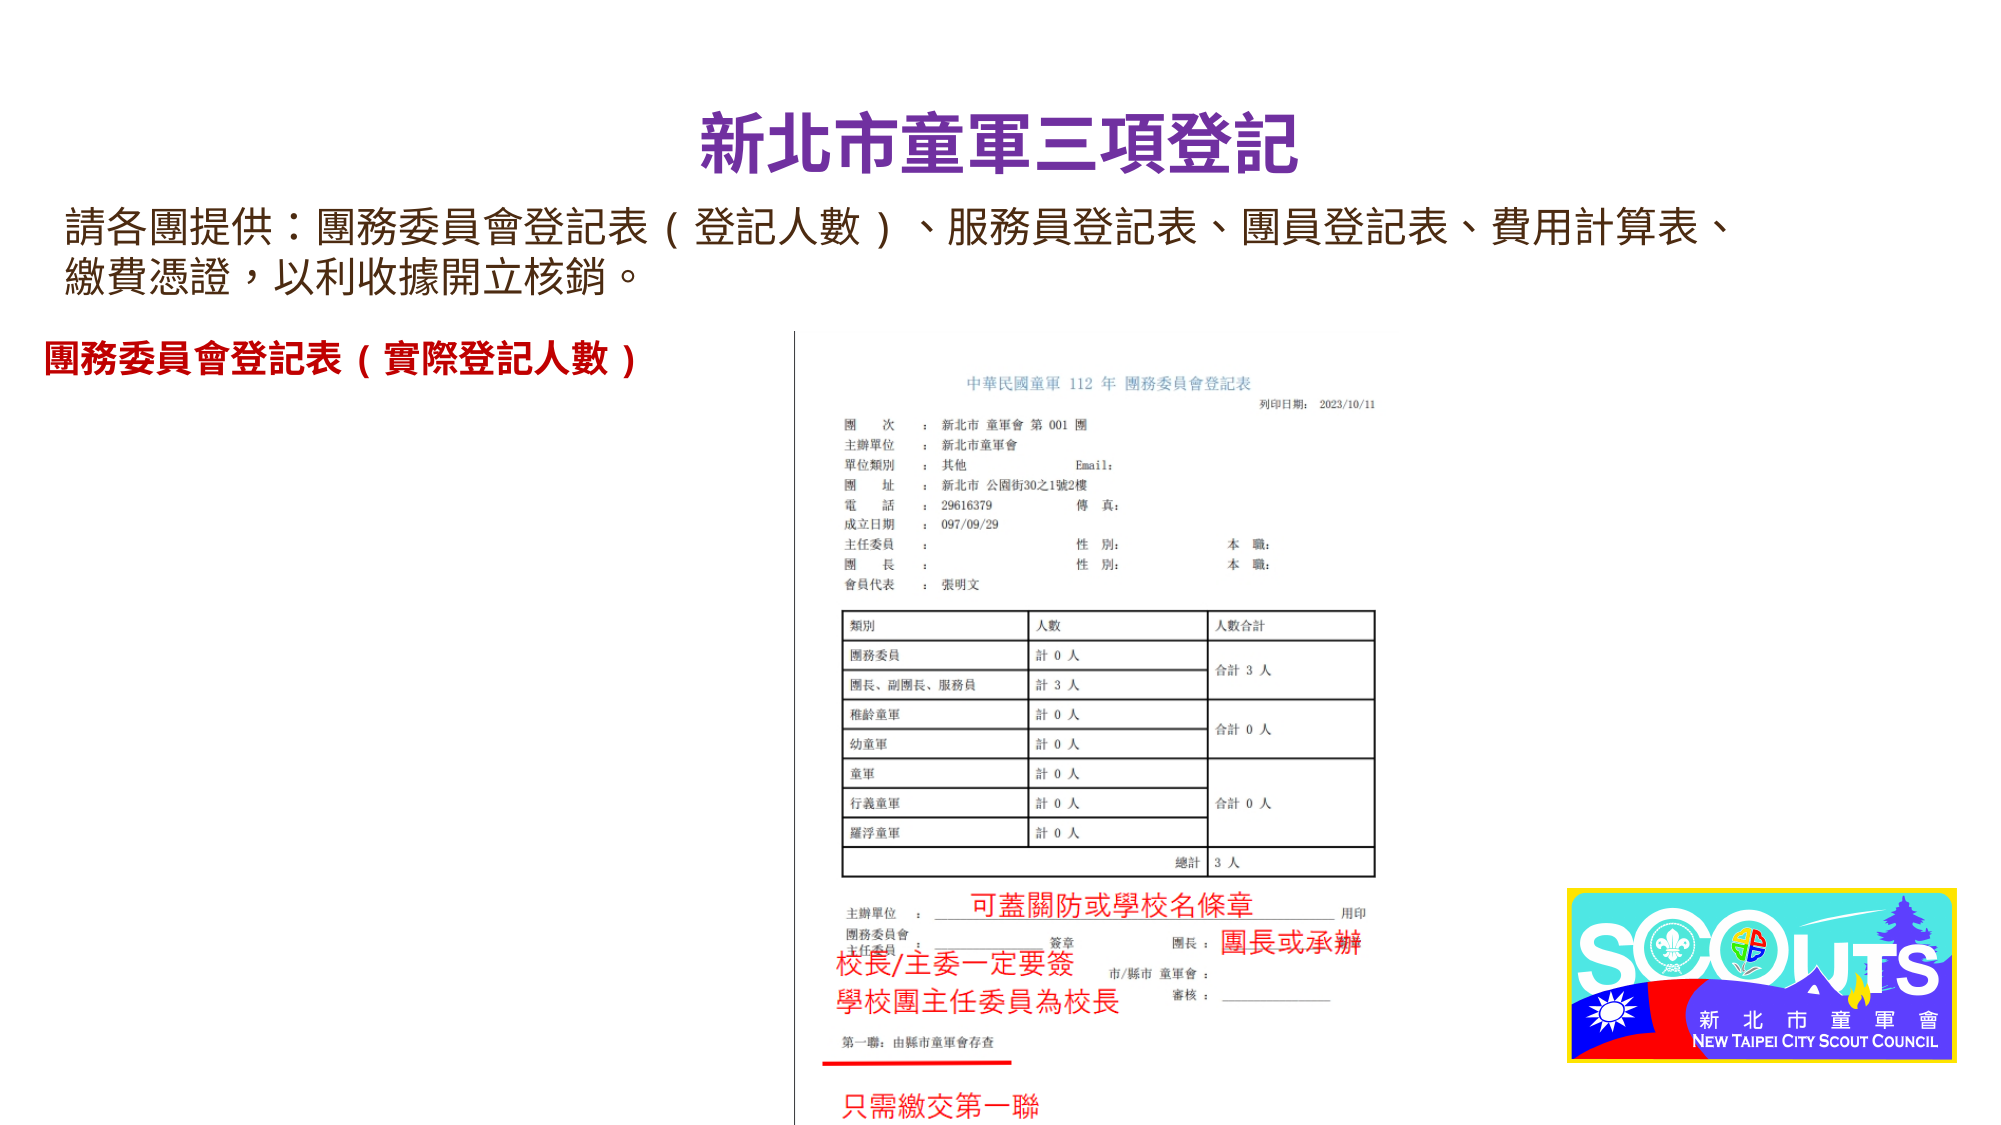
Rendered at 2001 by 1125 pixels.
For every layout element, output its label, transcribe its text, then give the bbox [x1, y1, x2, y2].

text_box 請各團提供：團務委員會登記表(登記人數)、服務員登記表、團員登記表、費用計算表、繳費憑證，以利收據開立核銷。 [49, 193, 1715, 309]
picture [1567, 888, 1957, 1063]
picture [793, 331, 1399, 1125]
text_box 團務委員會登記表(實際登記人數) [28, 327, 668, 388]
text_box 新北市童軍三項登記 [80, 27, 1919, 267]
